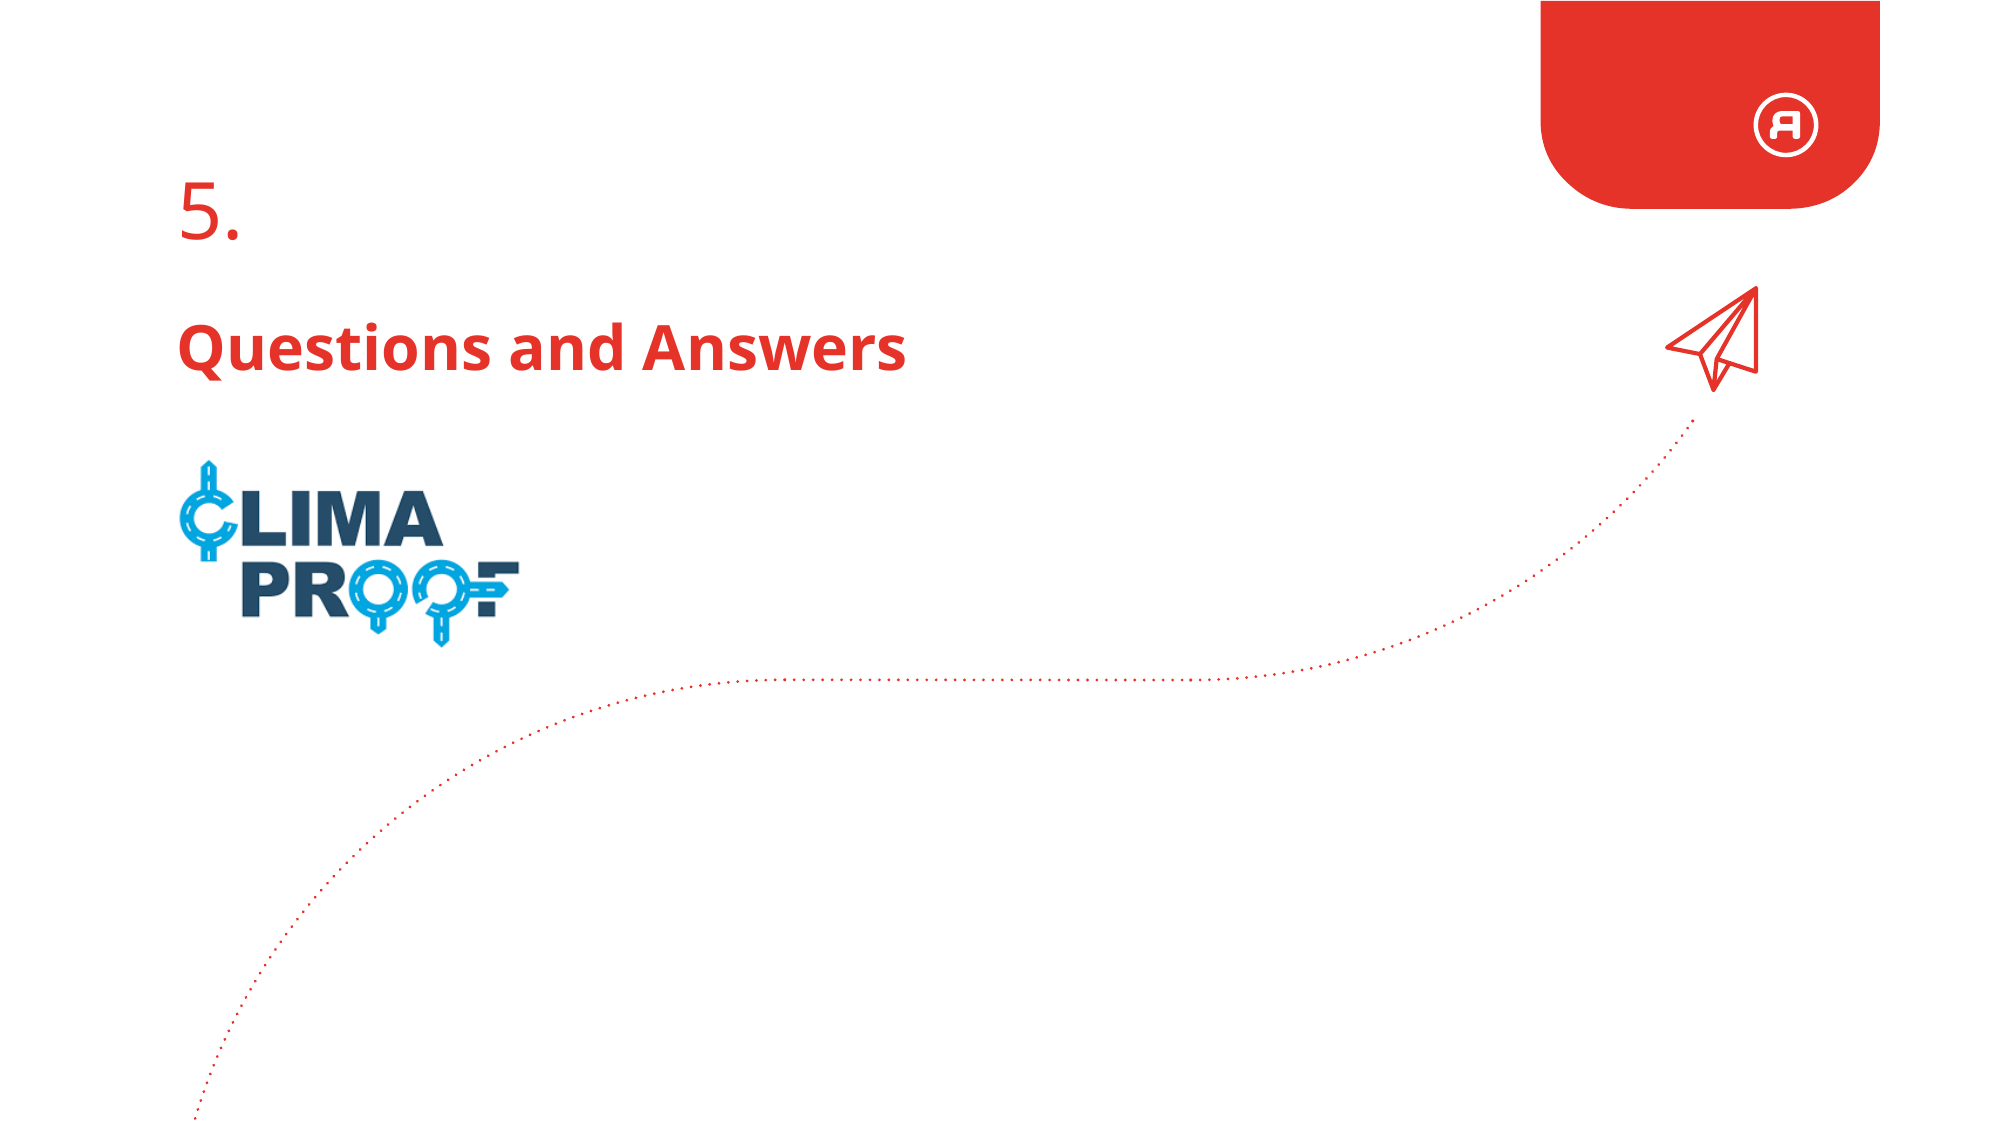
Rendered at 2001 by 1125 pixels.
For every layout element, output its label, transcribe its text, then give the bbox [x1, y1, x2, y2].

title Questions and Answers [176, 303, 1063, 611]
list 5. [177, 160, 372, 250]
picture [176, 456, 524, 655]
